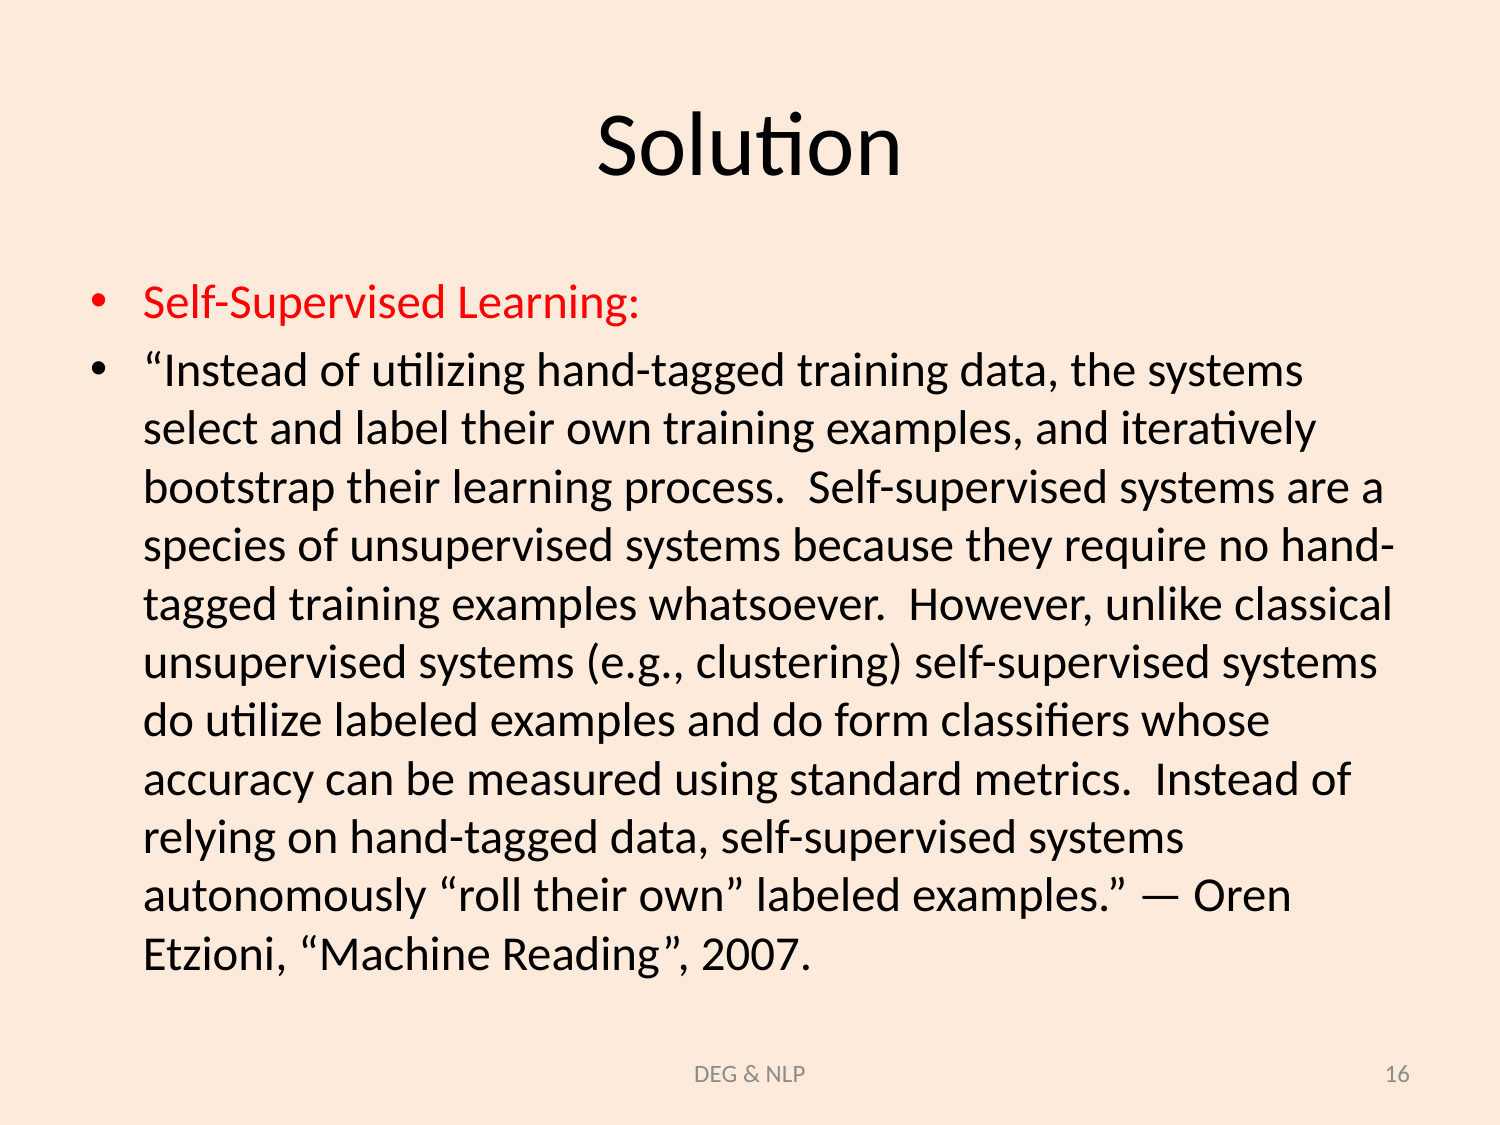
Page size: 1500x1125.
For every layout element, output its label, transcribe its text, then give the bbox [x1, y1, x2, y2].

title Solution [75, 45, 1425, 233]
list Self-Supervised Learning: “Instead of utilizing hand-tagged training data, the systems select and label their own training examples, and iteratively bootstrap their learning process. Self-supervised systems are a species of unsupervised systems because they require no hand-tagged training examples whatsoever. However, unlike classical unsupervised systems (e.g., clustering) self-supervised systems do utilize labeled examples and do form classifiers whose accuracy can be measured using standard metrics. Instead of relying on hand-tagged data, self-supervised systems autonomously “roll their own” labeled examples.” — Oren Etzioni, “Machine Reading”, 2007. [75, 262, 1425, 1005]
slide_number 16 [1074, 1042, 1425, 1103]
footer DEG & NLP [512, 1042, 988, 1103]
